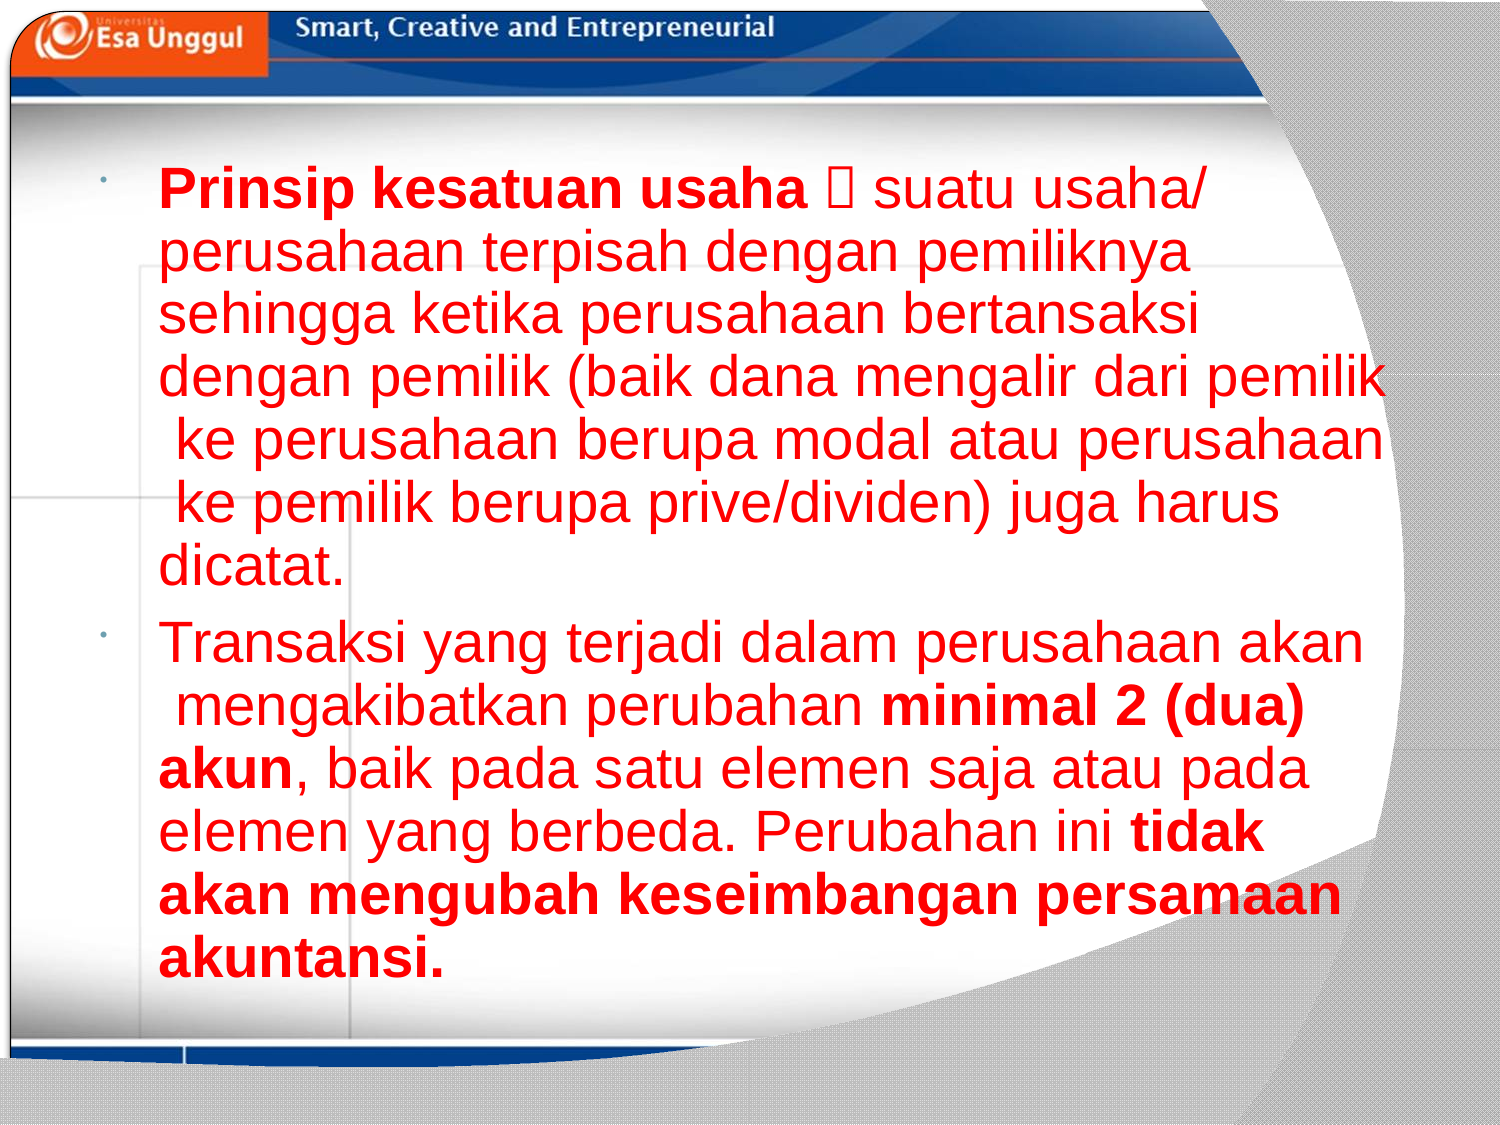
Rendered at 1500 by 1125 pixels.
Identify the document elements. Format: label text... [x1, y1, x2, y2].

text_box [0, 779, 1200, 1125]
text_box Prinsip kesatuan usaha  suatu usaha/ perusahaan terpisah dengan pemiliknya sehingga ketika perusahaan bertansaksi dengan pemilik (baik dana mengalir dari pemilik ke perusahaan berupa modal atau perusahaan ke pemilik berupa prive/dividen) juga harus dicatat. Transaksi yang terjadi dalam perusahaan akan mengakibatkan perubahan minimal 2 (dua) akun, baik pada satu elemen saja atau pada elemen yang berbeda. Perubahan ini tidak akan mengubah keseimbangan persamaan akuntansi. [93, 148, 1396, 991]
text_box [1200, 0, 1500, 1125]
picture [12, 12, 1200, 779]
